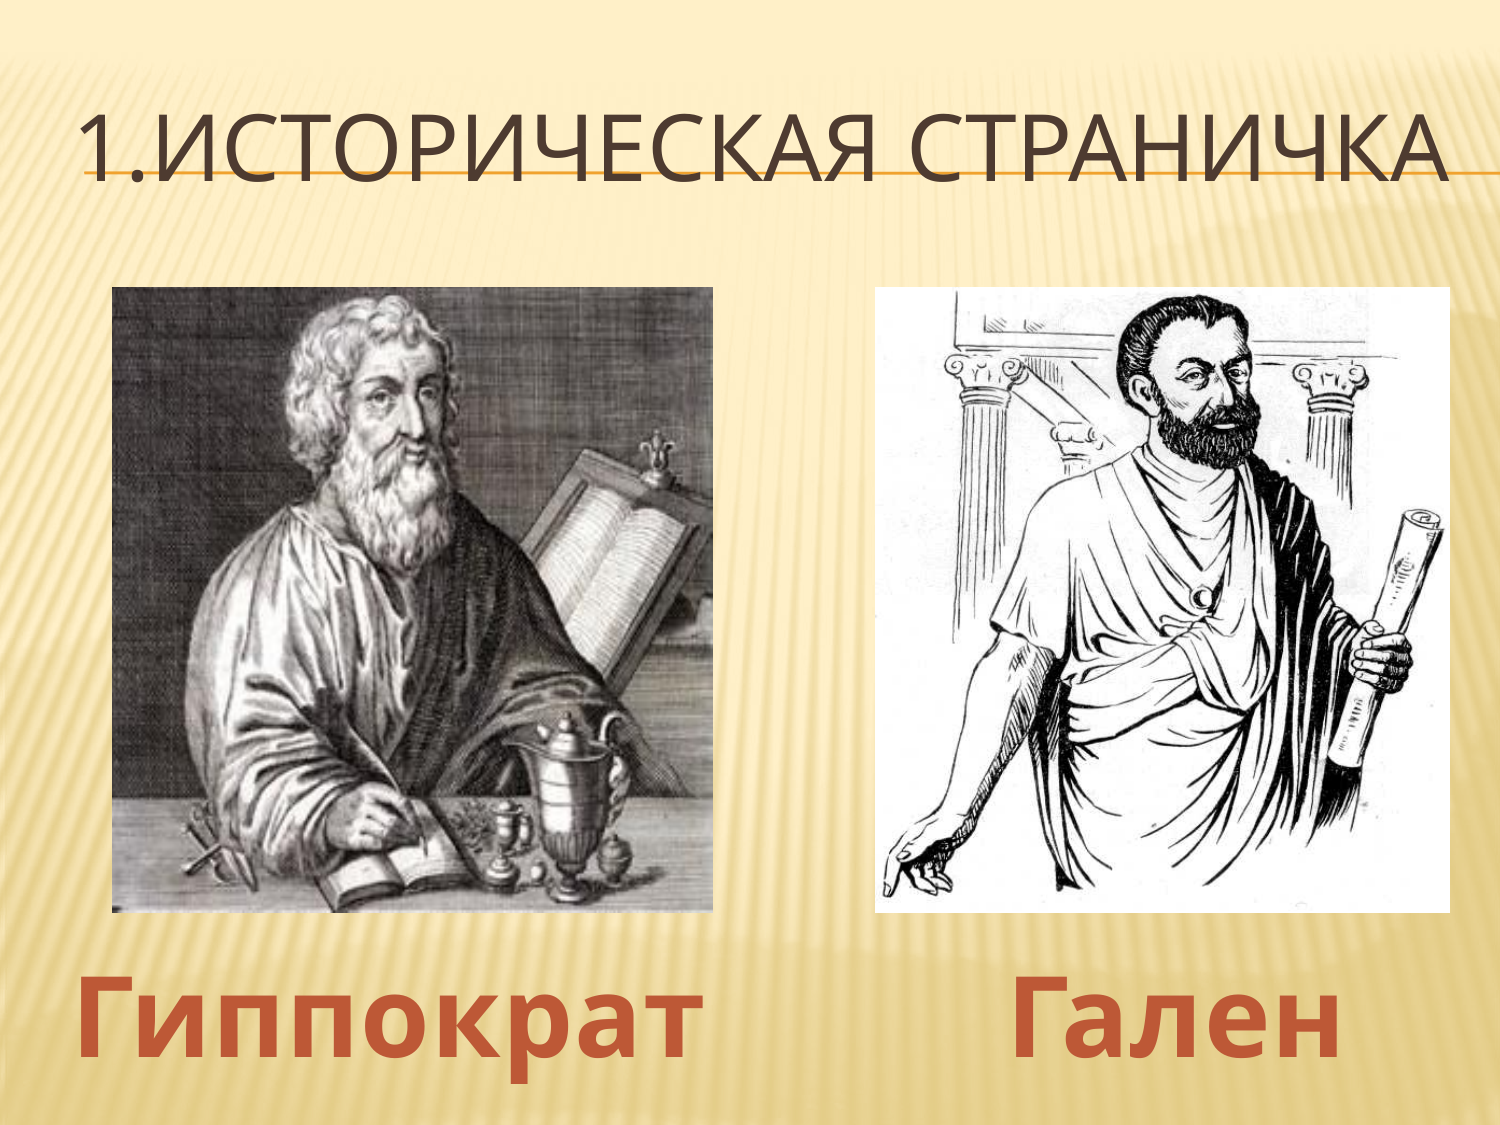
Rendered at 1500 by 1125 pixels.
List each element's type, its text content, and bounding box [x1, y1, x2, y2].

text_box Гиппократ [56, 937, 722, 1088]
title 1.Историческая страничка [49, 75, 1475, 213]
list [874, 287, 1451, 913]
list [112, 287, 713, 913]
text_box Гален [991, 937, 1362, 1088]
